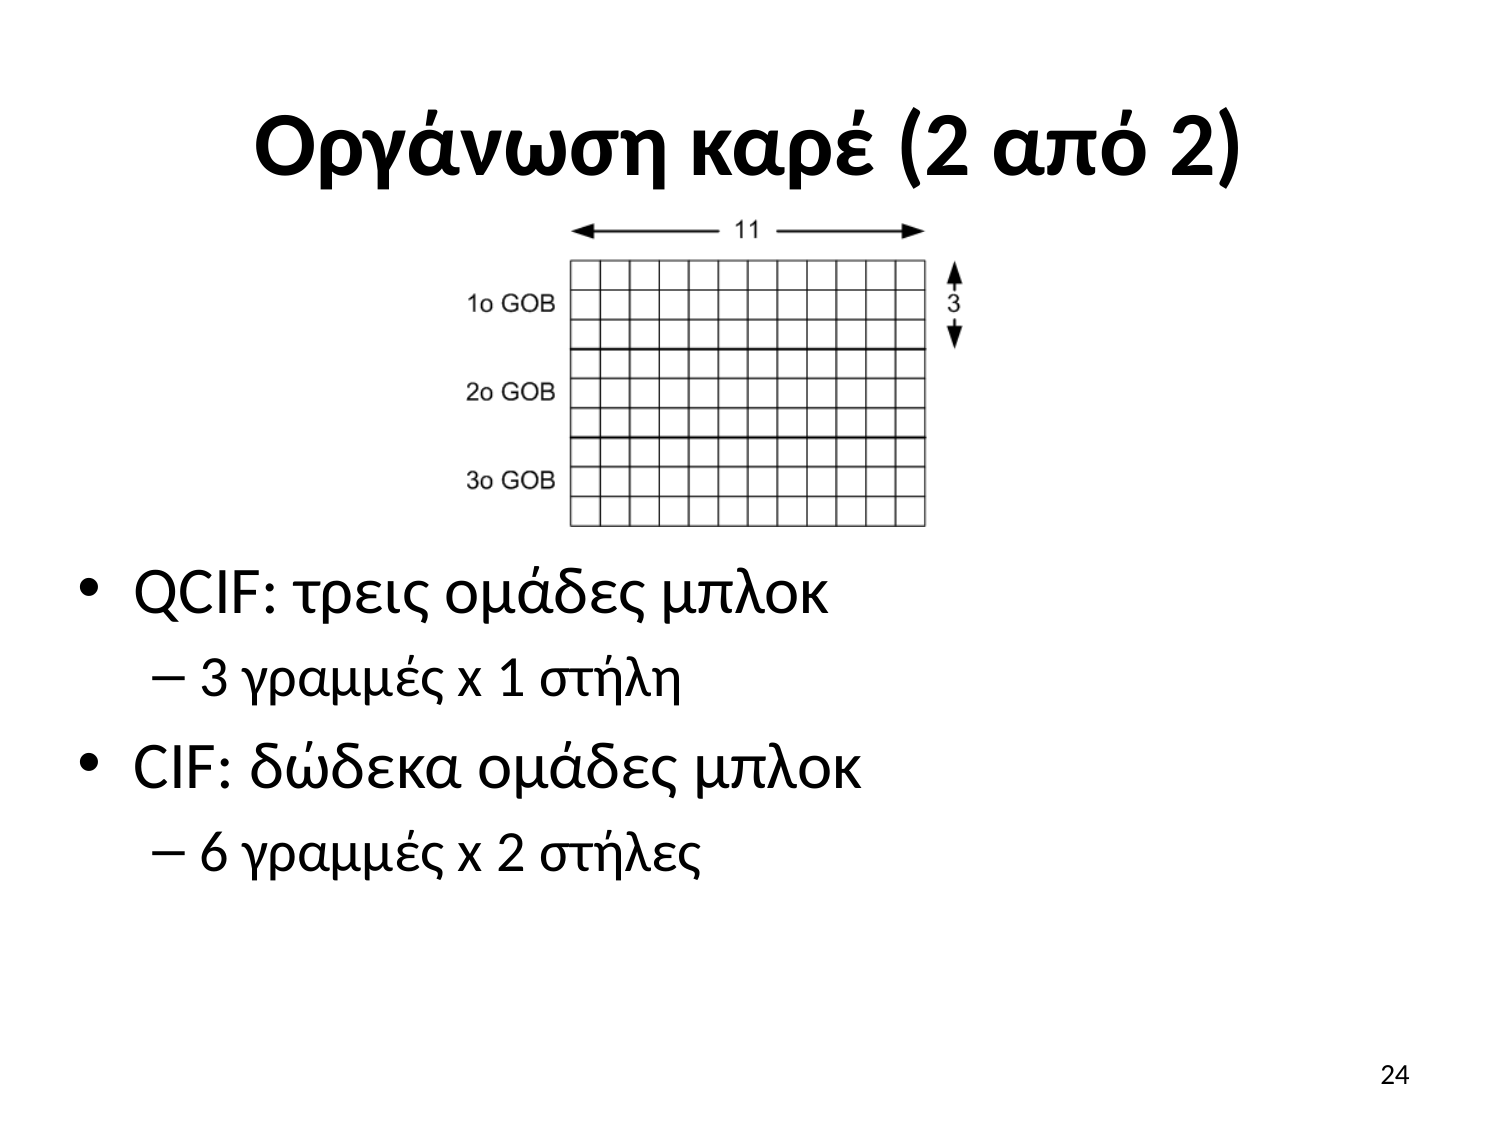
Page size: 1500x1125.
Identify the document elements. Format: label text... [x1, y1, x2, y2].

picture [466, 211, 963, 528]
slide_number 24 [1074, 1042, 1425, 1103]
list QCIF: τρεις ομάδες μπλοκ 3 γραμμές x 1 στήλη CIF: δώδεκα ομάδες μπλοκ 6 γραμμές x 2 στήλες [62, 538, 1438, 1050]
title Οργάνωση καρέ (2 από 2) [75, 45, 1425, 233]
